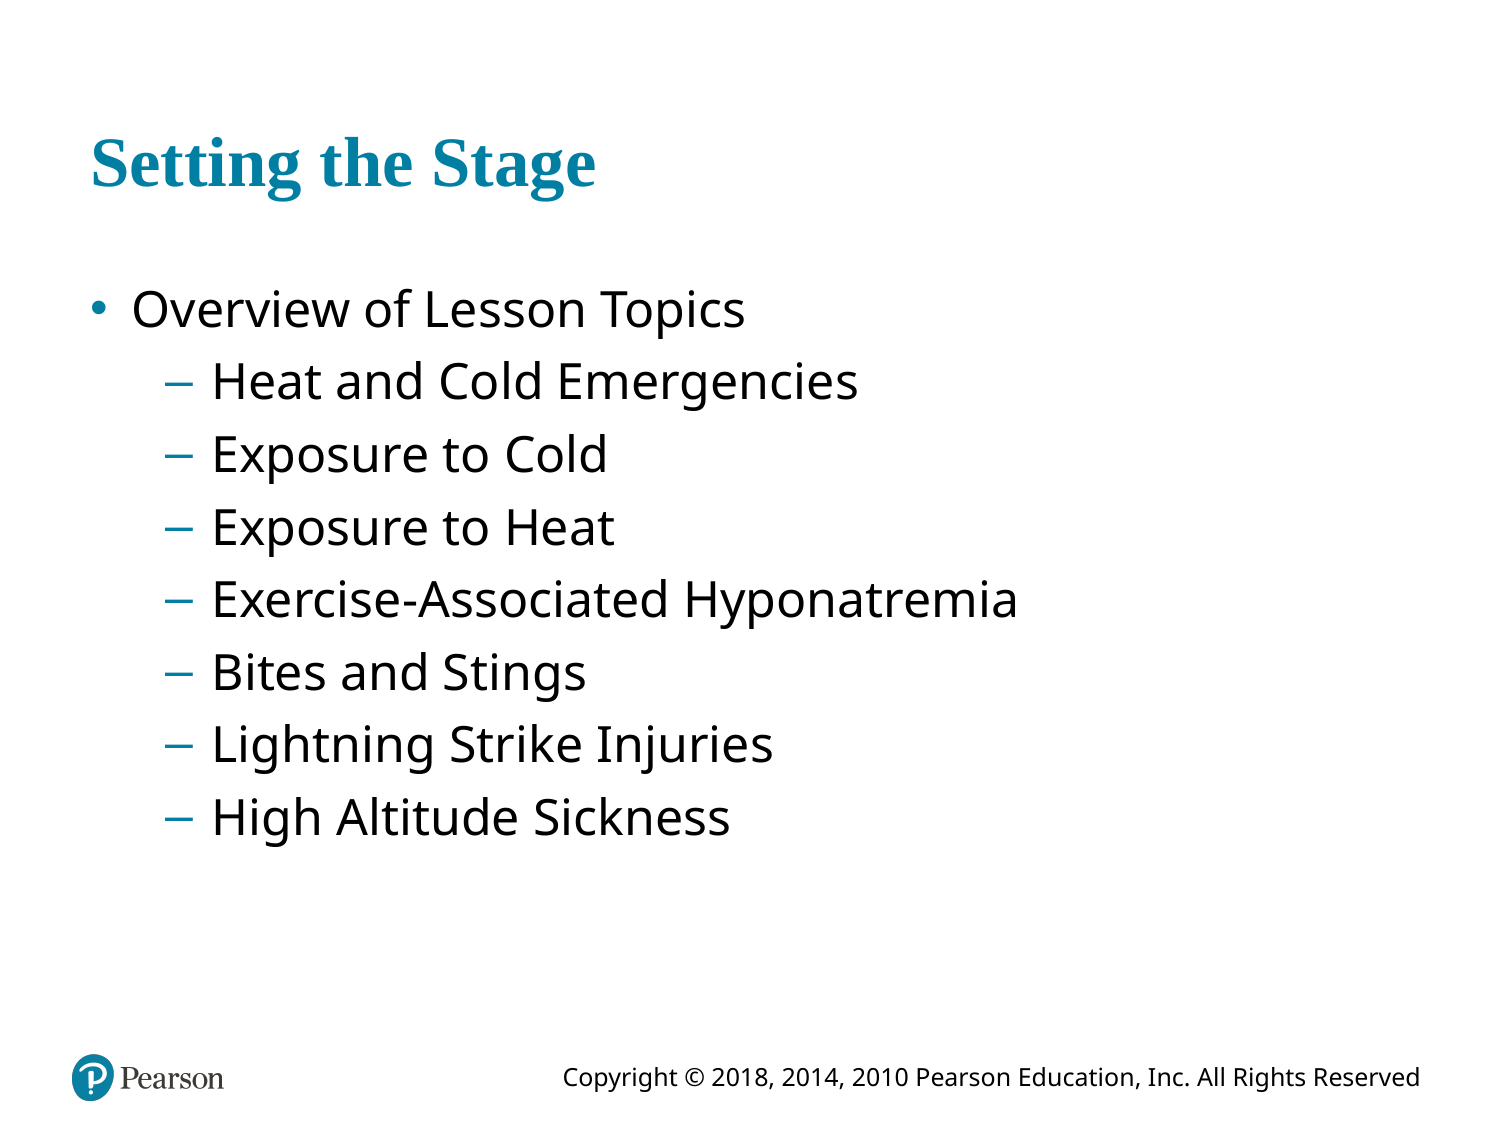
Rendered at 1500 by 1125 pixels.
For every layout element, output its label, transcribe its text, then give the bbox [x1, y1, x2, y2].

picture [80, 1063, 106, 1088]
picture [98, 1054, 224, 1101]
list Overview of Lesson Topics Heat and Cold Emergencies Exposure to Cold Exposure to Heat Exercise-Associated Hyponatremia Bites and Stings Lightning Strike Injuries High Altitude Sickness [75, 262, 1425, 866]
picture [72, 1054, 88, 1070]
picture [72, 1087, 83, 1101]
title Setting the Stage [75, 35, 1425, 216]
